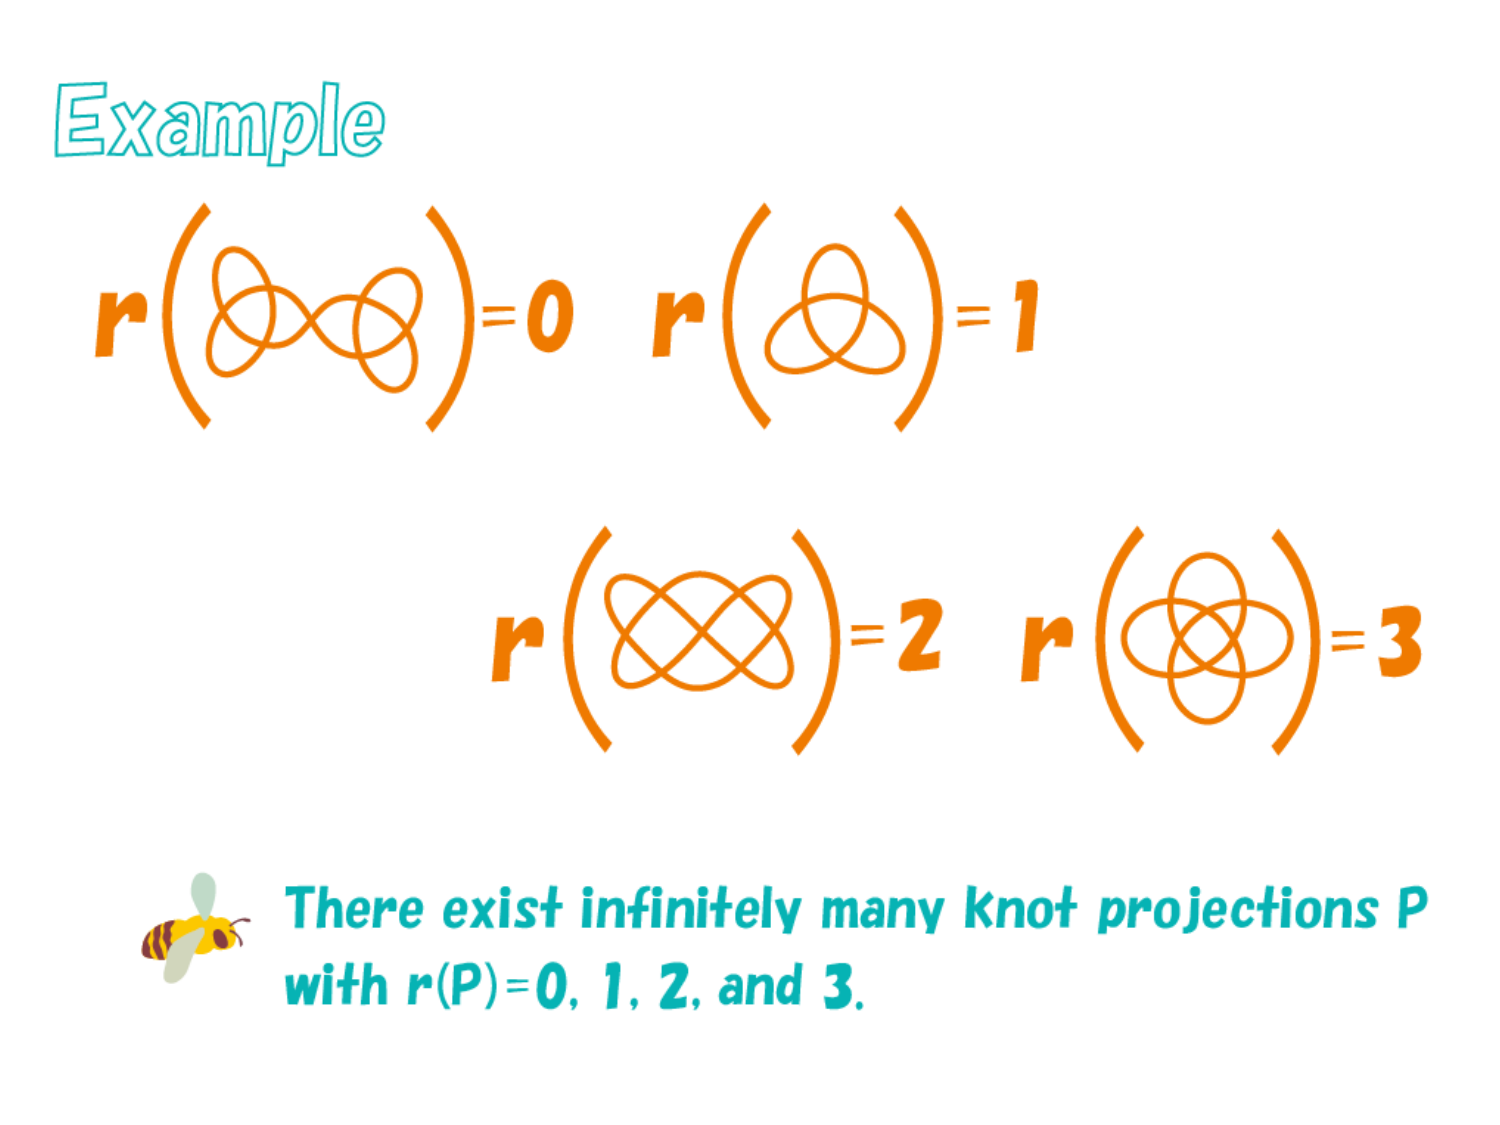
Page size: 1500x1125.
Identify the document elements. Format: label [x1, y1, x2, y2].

picture [52, 77, 1431, 1012]
